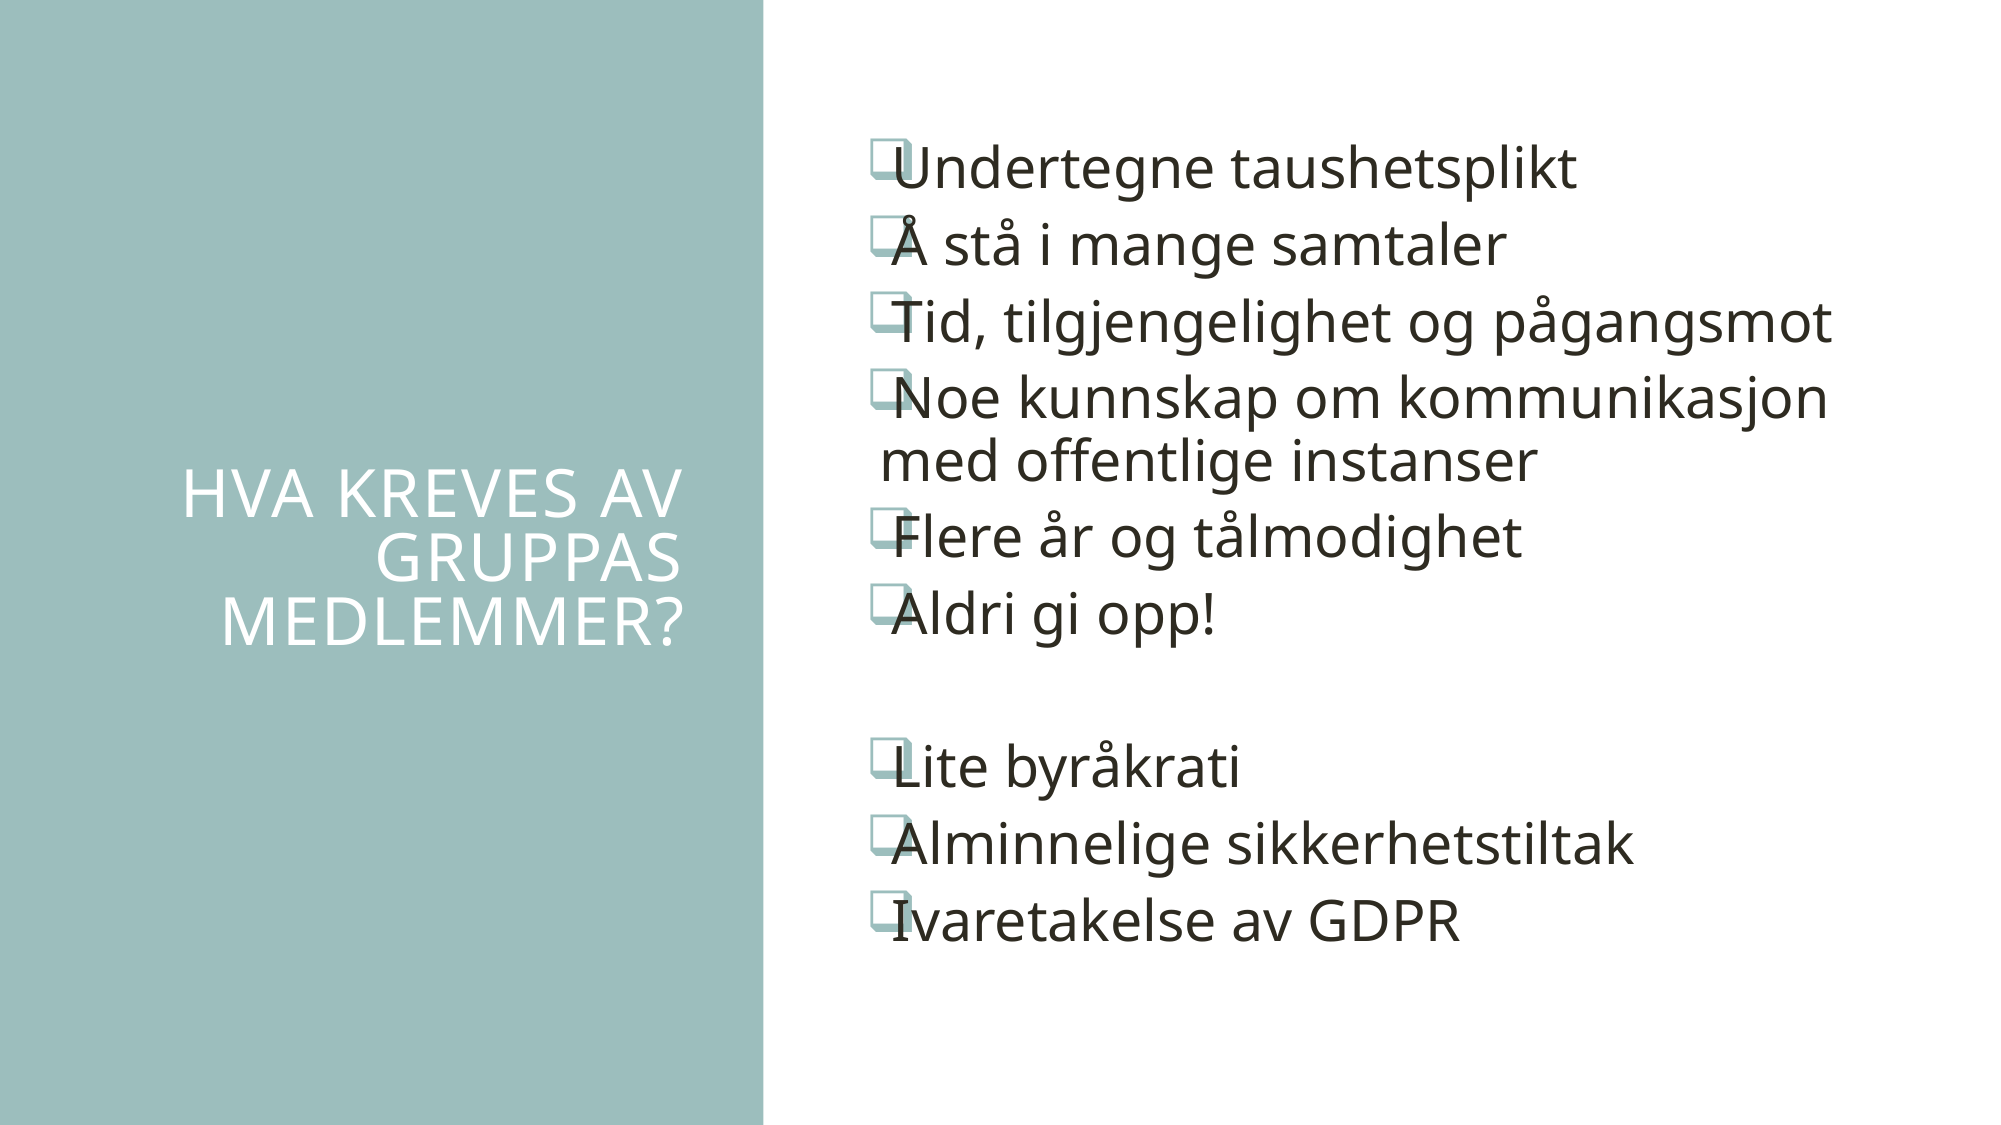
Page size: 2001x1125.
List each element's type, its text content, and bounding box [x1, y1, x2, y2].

text_box [0, 0, 765, 1125]
title Hva kreves av gruppas medlemmer? [158, 131, 700, 993]
text_box [765, 0, 2000, 1125]
list Undertegne taushetsplikt Å stå i mange samtaler Tid, tilgjengelighet og pågangsmot Noe kunnskap om kommunikasjon med offentlige instanser Flere år og tålmodighet Aldri gi opp! Lite byråkrati Alminnelige sikkerhetstiltak Ivaretakelse av GDPR [858, 131, 1867, 993]
